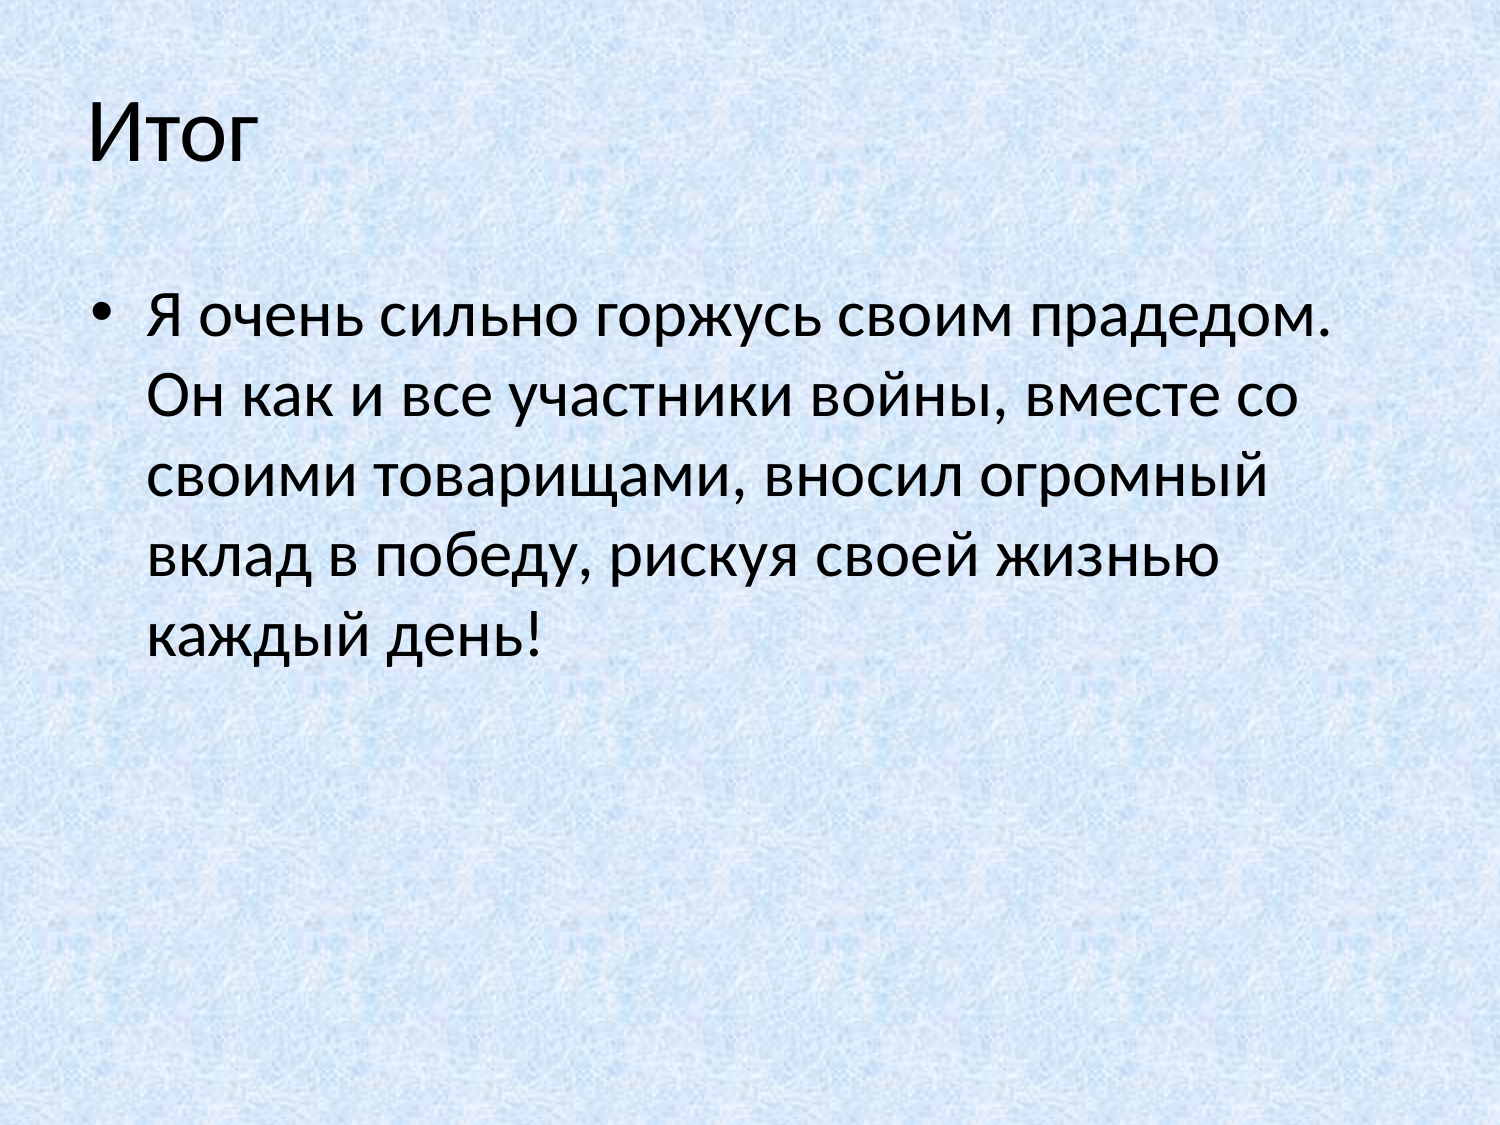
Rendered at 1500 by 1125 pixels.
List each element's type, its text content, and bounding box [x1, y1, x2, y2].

list Я очень сильно горжусь своим прадедом. Он как и все участники войны, вместе со своими товарищами, вносил огромный вклад в победу, рискуя своей жизнью каждый день! [75, 262, 1425, 1005]
picture [0, 0, 1500, 1125]
title Итог [0, 30, 848, 219]
